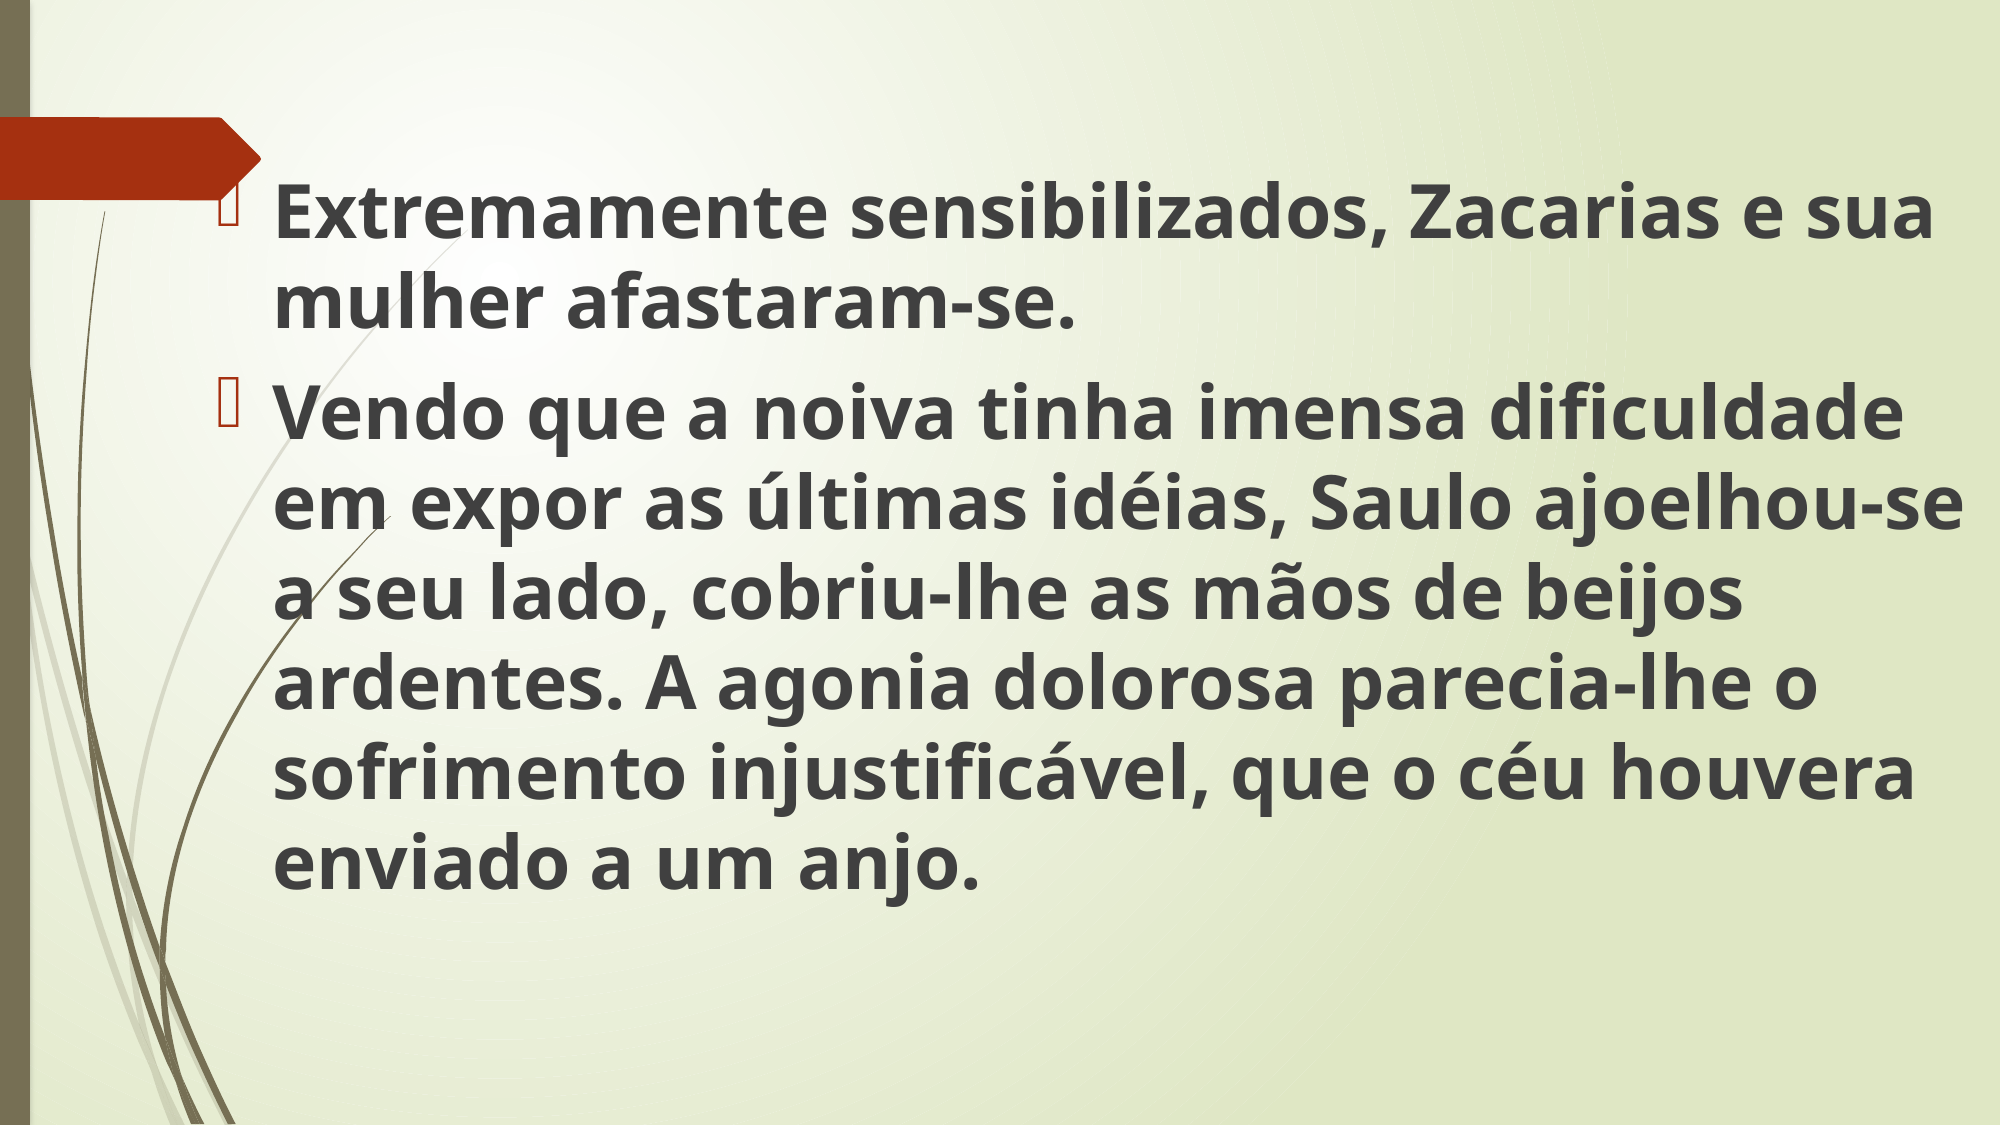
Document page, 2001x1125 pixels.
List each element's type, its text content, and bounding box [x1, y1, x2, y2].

list Extremamente sensibilizados, Zacarias e sua mulher afastaram-se. Vendo que a noiva tinha imensa dificuldade em expor as últimas idéias, Saulo ajoelhou-se a seu lado, cobriu-lhe as mãos de beijos ardentes. A agonia dolorosa parecia-lhe o sofrimento injustificável, que o céu houvera enviado a um anjo. [201, 0, 2000, 1125]
